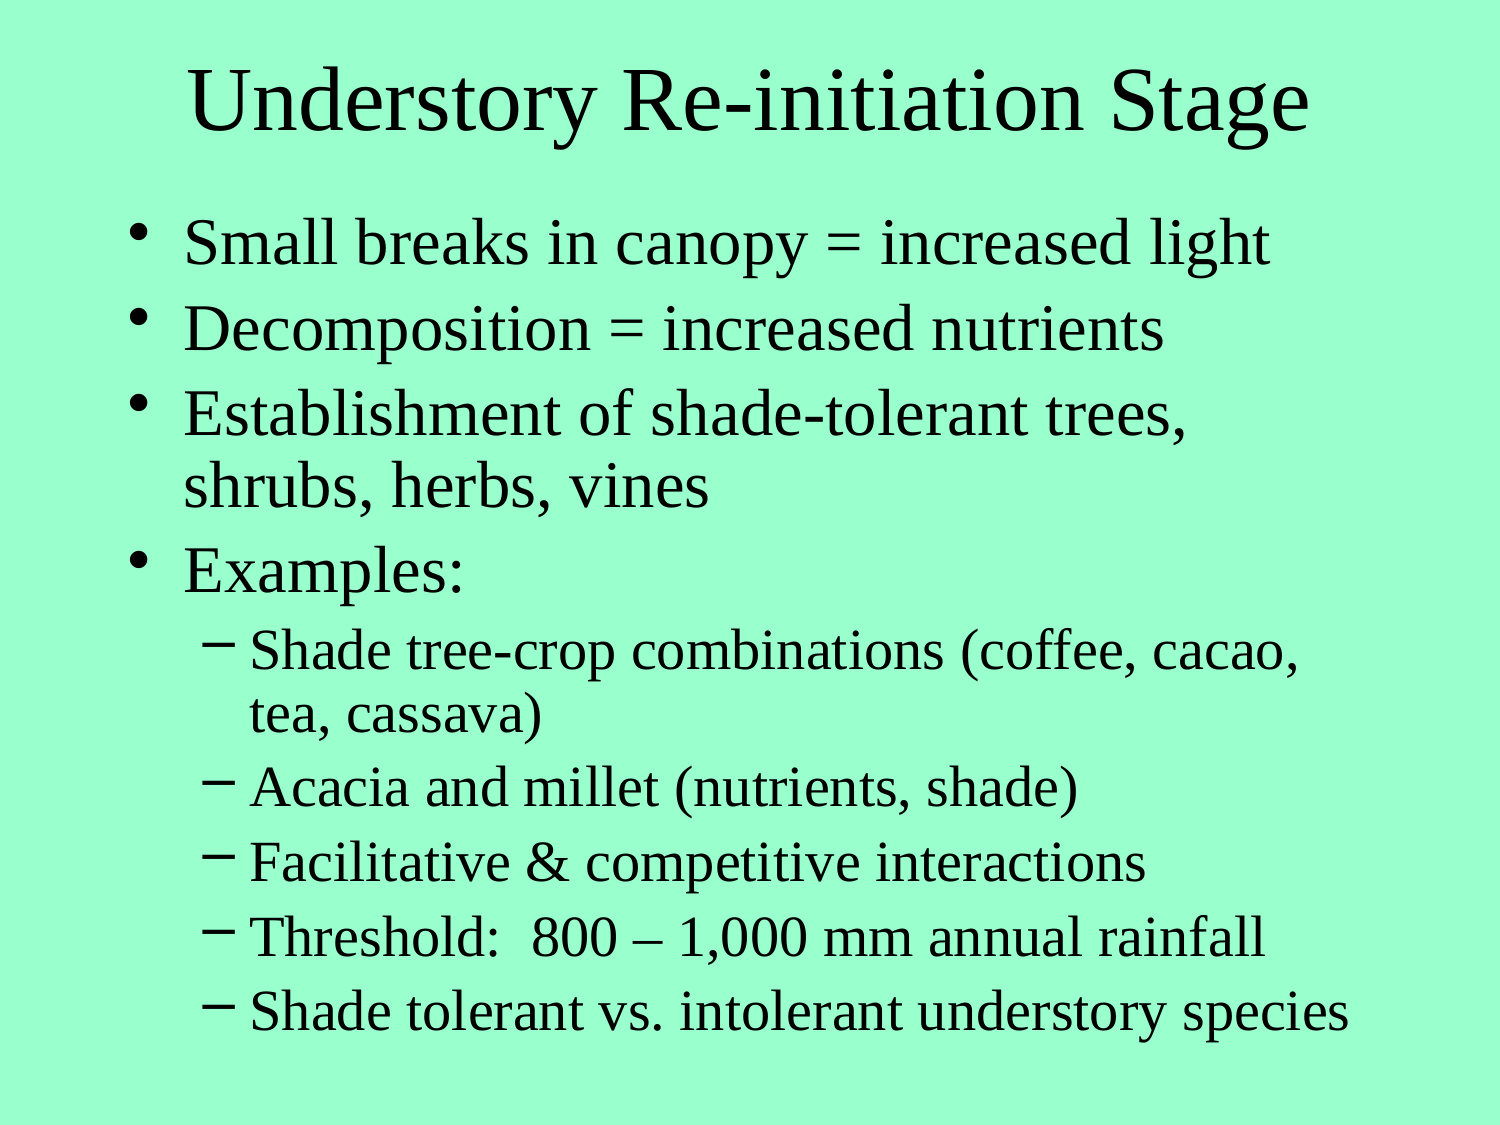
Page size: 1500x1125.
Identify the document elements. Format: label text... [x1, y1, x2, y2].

title Understory Re-initiation Stage [112, 0, 1388, 188]
list Small breaks in canopy = increased light Decomposition = increased nutrients Establishment of shade-tolerant trees, shrubs, herbs, vines Examples: Shade tree-crop combinations (coffee, cacao, tea, cassava) Acacia and millet (nutrients, shade) Facilitative & competitive interactions Threshold: 800 – 1,000 mm annual rainfall Shade tolerant vs. intolerant understory species [112, 200, 1388, 1075]
